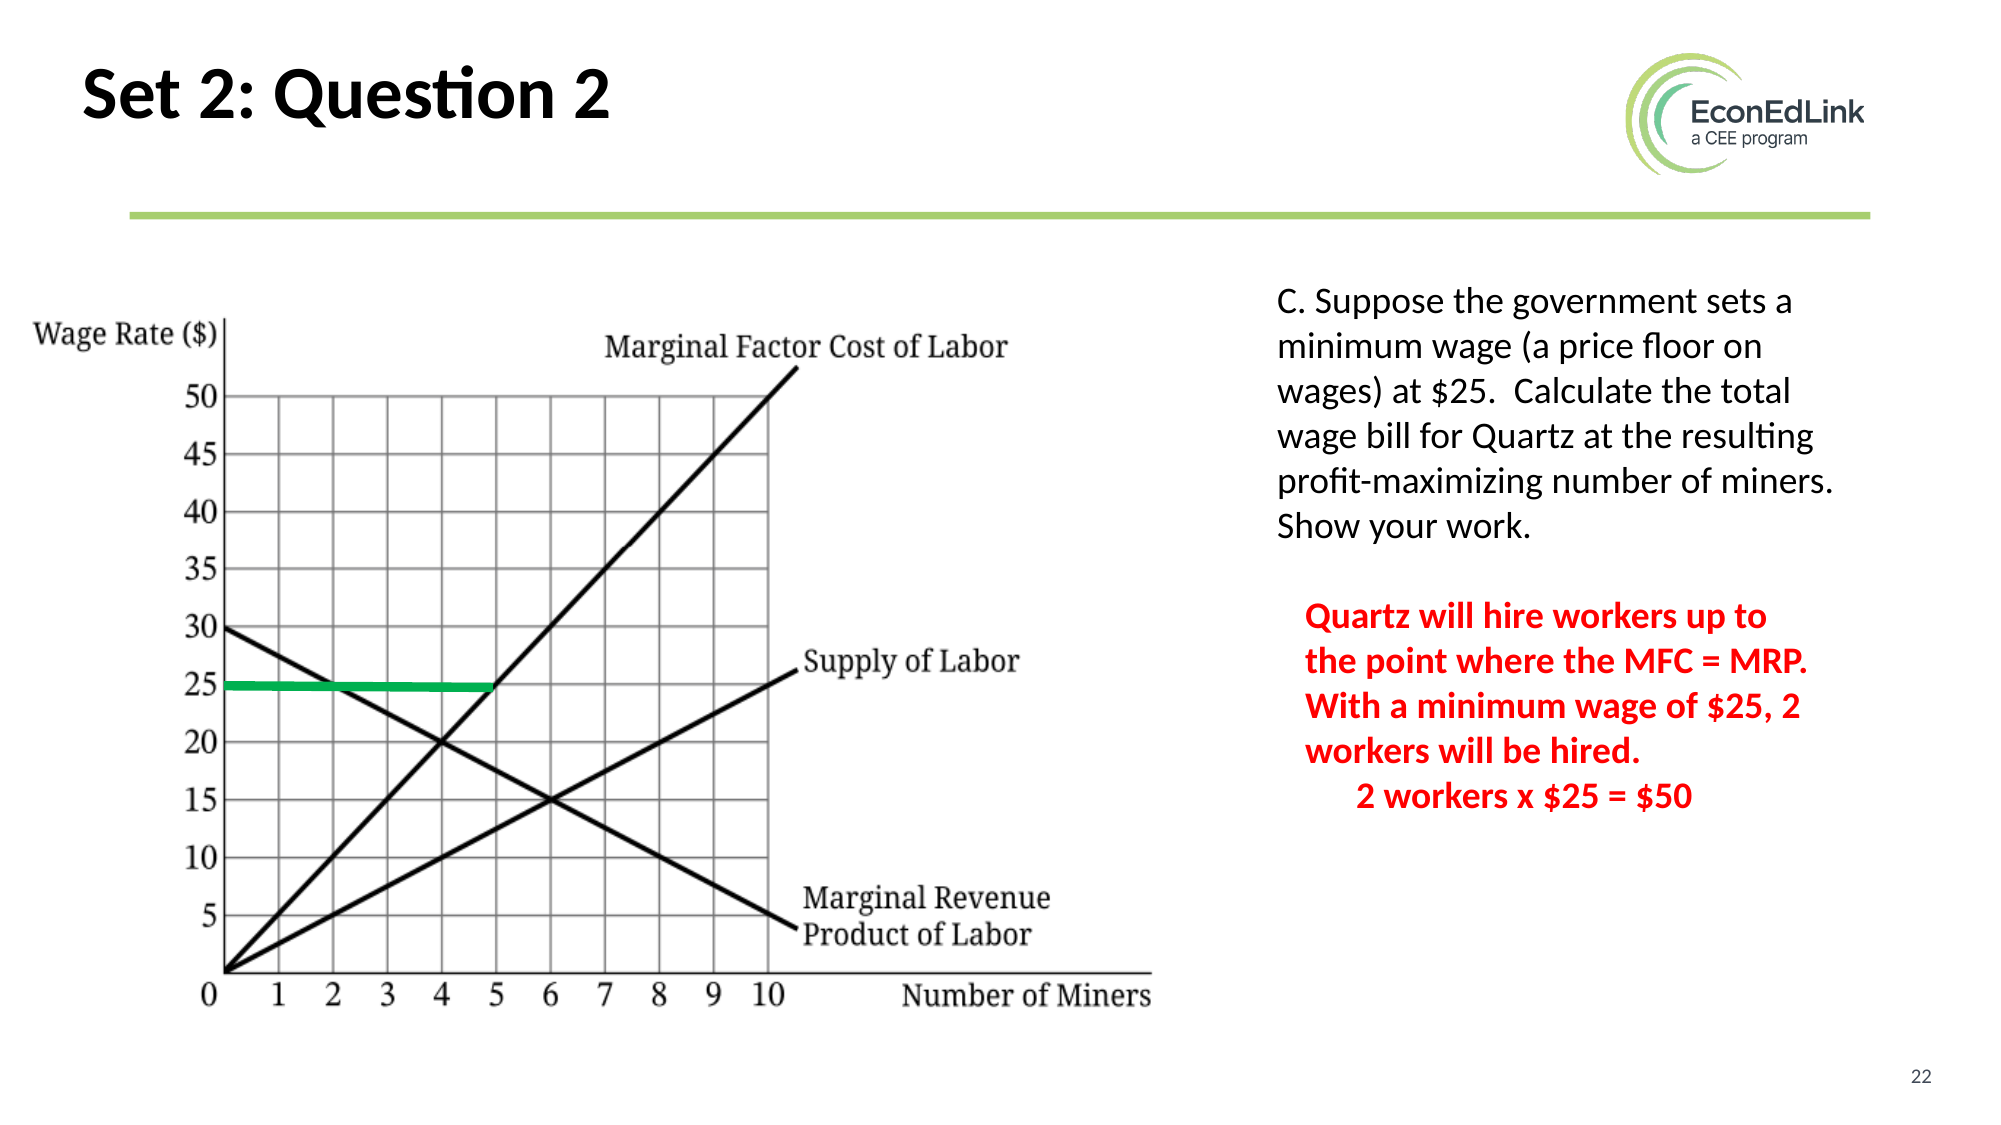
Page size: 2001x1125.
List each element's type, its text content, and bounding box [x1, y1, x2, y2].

text_box C. Suppose the government sets a minimum wage (a price floor on wages) at $25. Calculate the total wage bill for Quartz at the resulting profit-maximizing number of miners. Show your work. [1262, 269, 1888, 554]
slide_number 22 [1411, 1045, 1947, 1106]
text_box Quartz will hire workers up to the point where the MFC = MRP. With a minimum wage of $25, 2 workers will be hired. 2 workers x $25 = $50 [1289, 583, 1825, 869]
picture [0, 281, 1215, 1026]
text_box Set 2: Question 2 [67, 36, 1169, 142]
